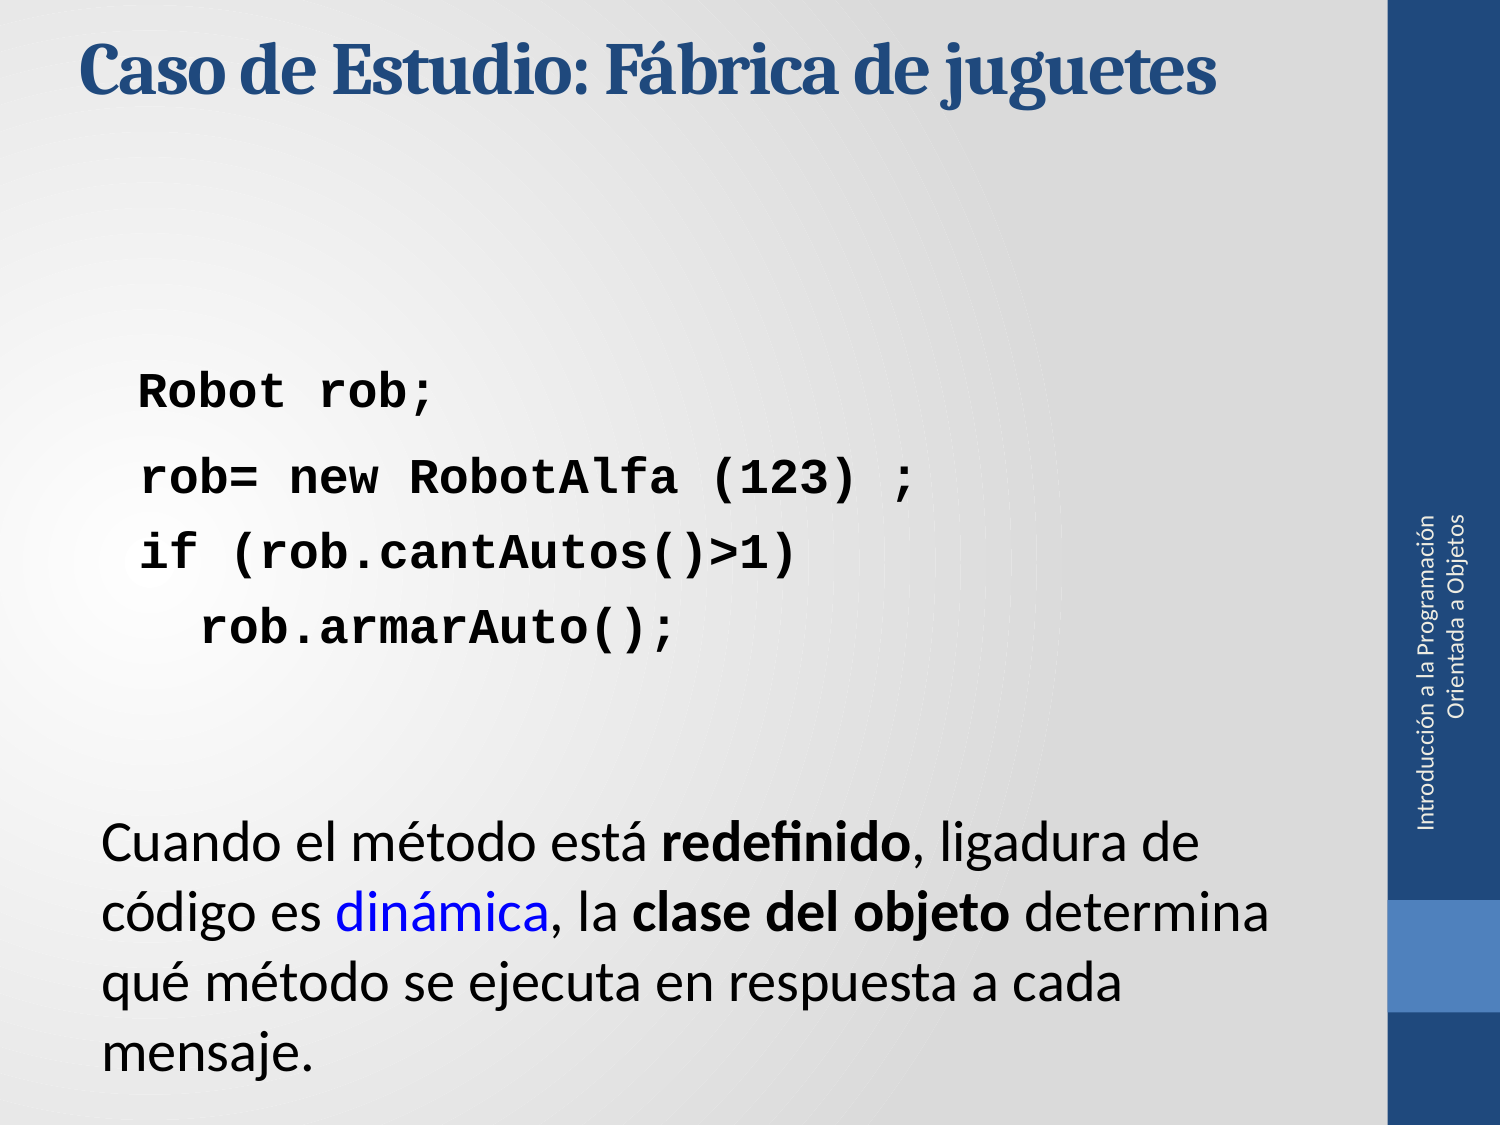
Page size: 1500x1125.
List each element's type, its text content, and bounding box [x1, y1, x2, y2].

text_box Cuando el método está redefinido, ligadura de código es dinámica, la clase del objeto determina qué método se ejecuta en respuesta a cada mensaje. [86, 796, 1341, 1091]
text_box rob= new RobotAlfa (123) ; if (rob.cantAutos()>1) rob.armarAuto(); [123, 436, 1282, 661]
footer Introducción a la Programación Orientada a Objetos [1408, 500, 1469, 889]
text_box Caso de Estudio: Fábrica de juguetes [64, 7, 1436, 121]
text_box Robot rob; [122, 349, 1329, 425]
